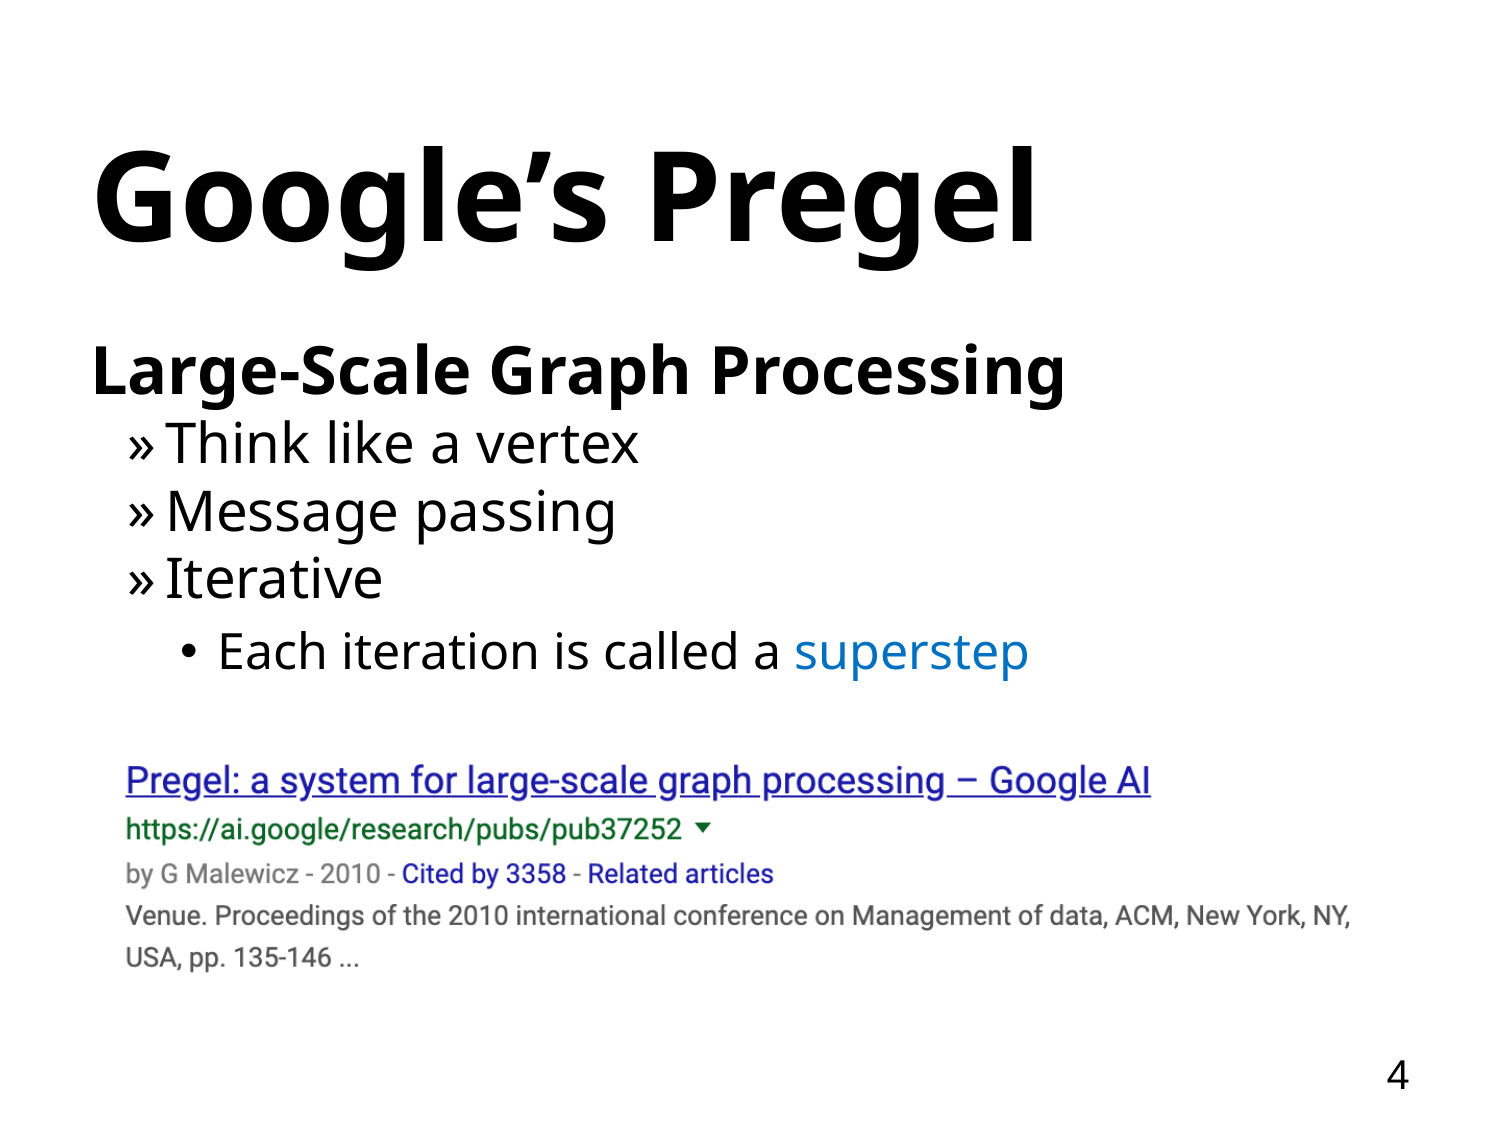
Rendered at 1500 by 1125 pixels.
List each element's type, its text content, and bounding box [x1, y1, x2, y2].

picture [88, 739, 1375, 997]
list Large-Scale Graph Processing Think like a vertex Message passing Iterative Each iteration is called a superstep [74, 319, 1473, 1013]
slide_number 4 [1074, 1042, 1425, 1103]
title Google’s Pregel [74, 97, 1426, 286]
